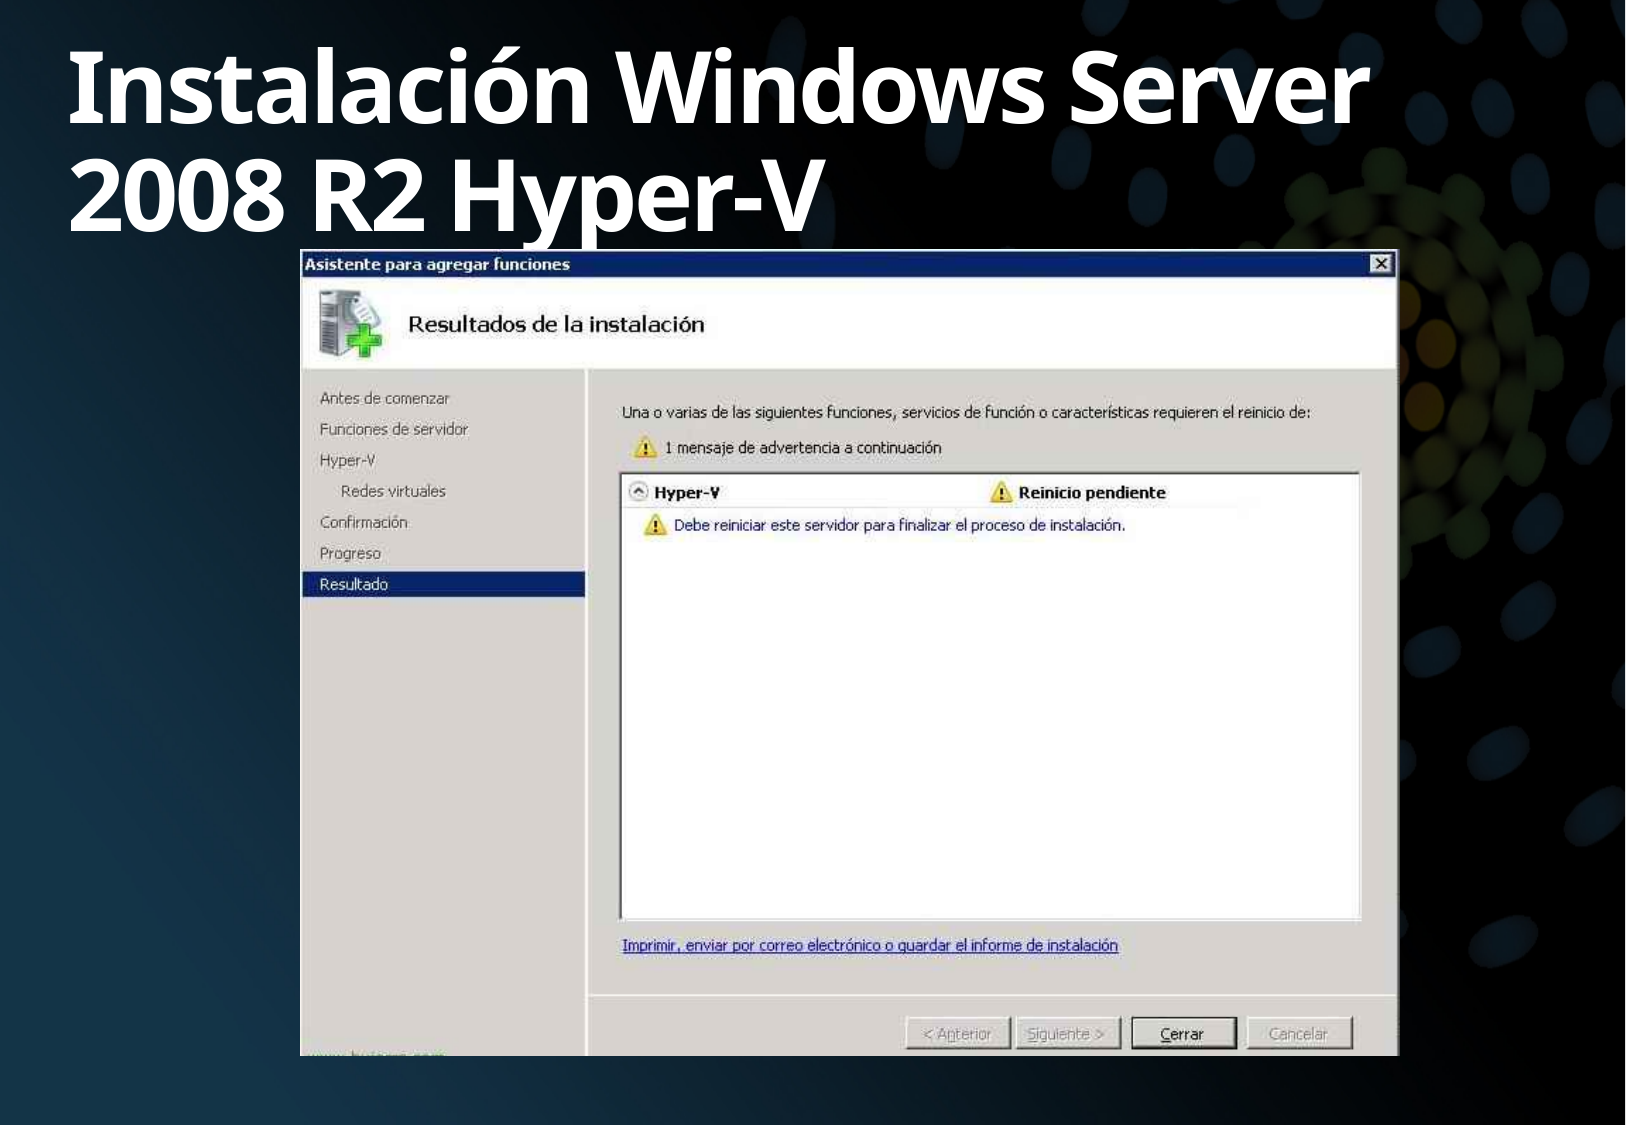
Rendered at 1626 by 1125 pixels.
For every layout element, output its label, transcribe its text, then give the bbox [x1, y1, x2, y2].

title Instalación Windows Server 2008 R2 Hyper-V [67, 37, 1558, 256]
picture [0, 0, 1626, 1125]
